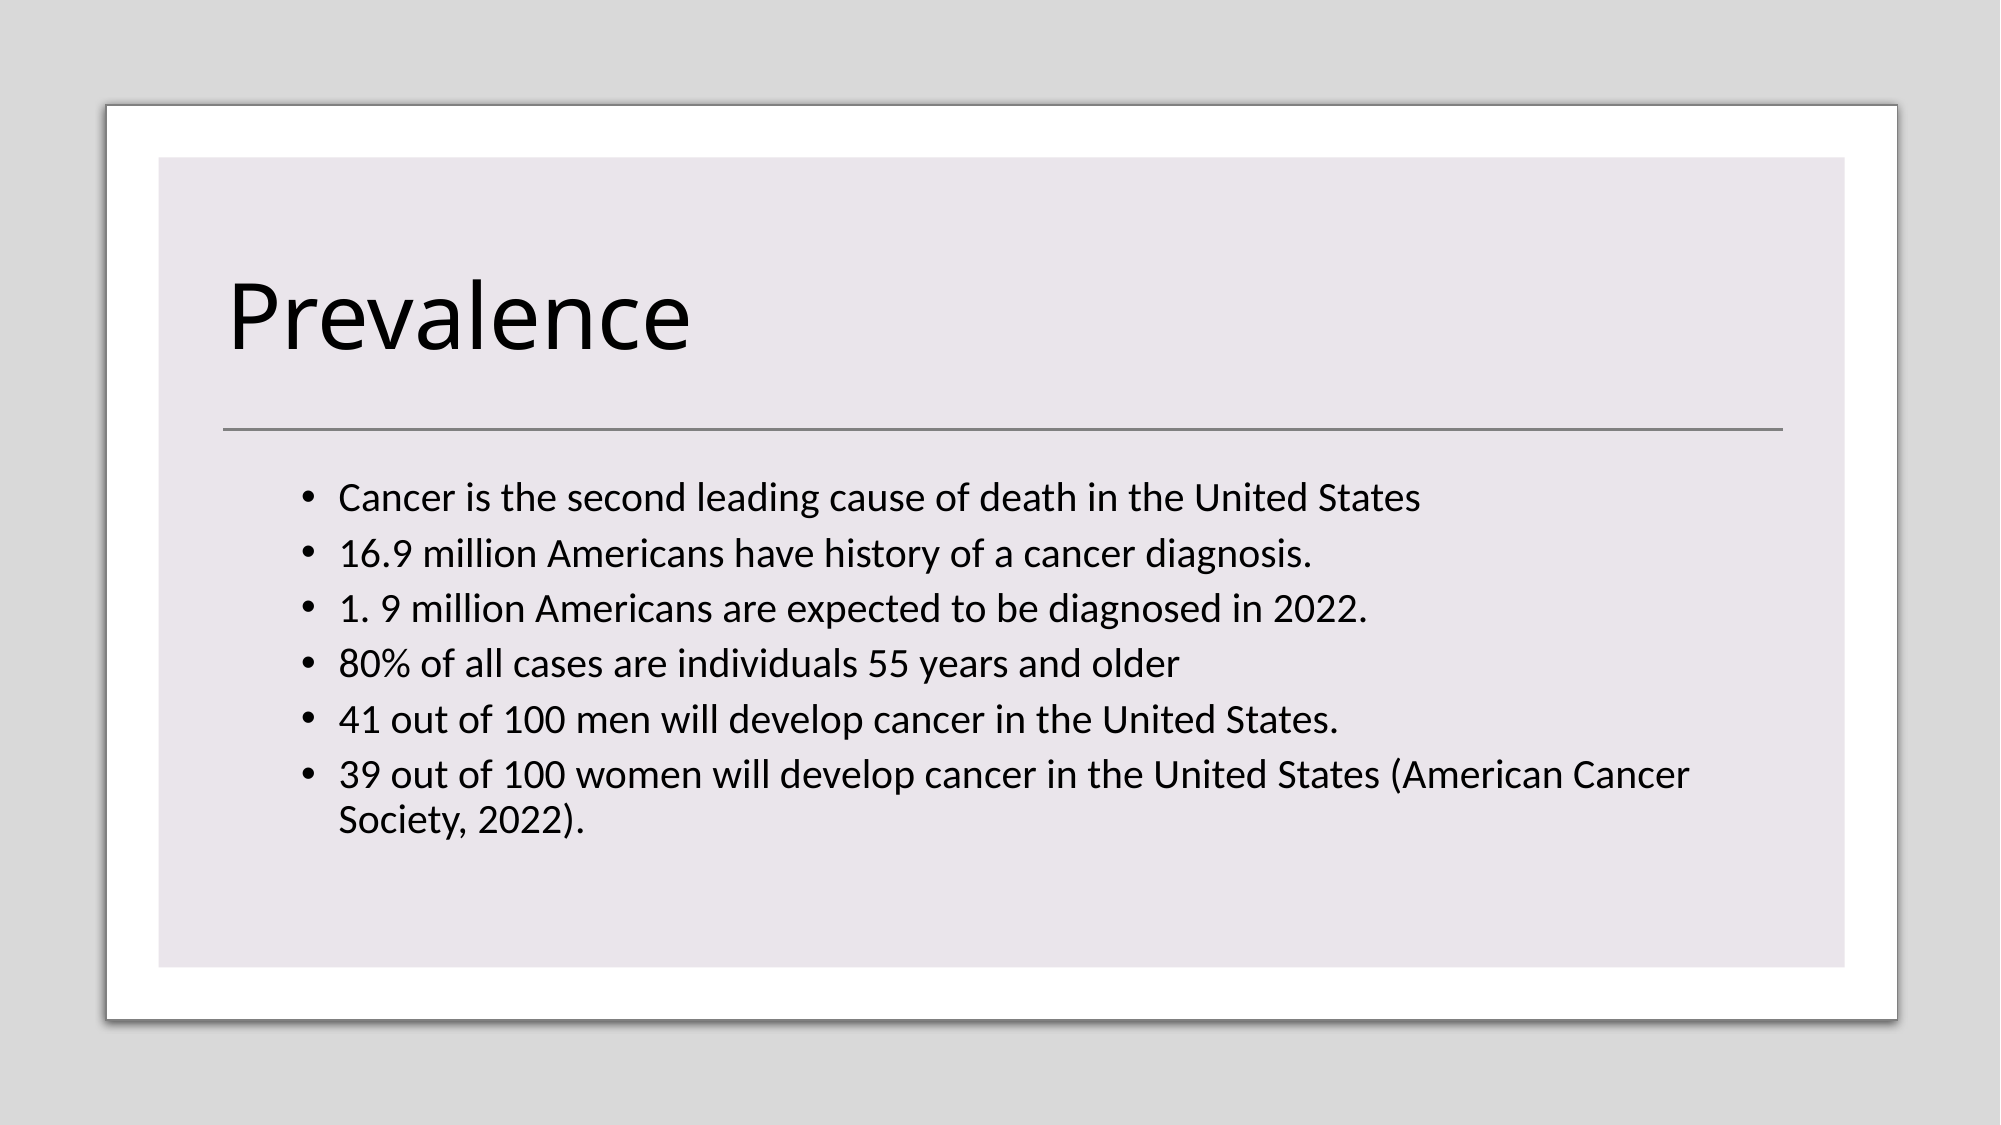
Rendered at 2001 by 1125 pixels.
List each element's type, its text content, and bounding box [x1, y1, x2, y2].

title Prevalence [211, 210, 1793, 430]
text_box [158, 156, 1846, 968]
list Cancer is the second leading cause of death in the United States 16.9 million Americans have history of a cancer diagnosis. 1. 9 million Americans are expected to be diagnosed in 2022. 80% of all cases are individuals 55 years and older 41 out of 100 men will develop cancer in the United States. 39 out of 100 women will develop cancer in the United States (American Cancer Society, 2022). [211, 468, 1793, 914]
text_box [0, 0, 2000, 1125]
text_box [105, 104, 1898, 1021]
